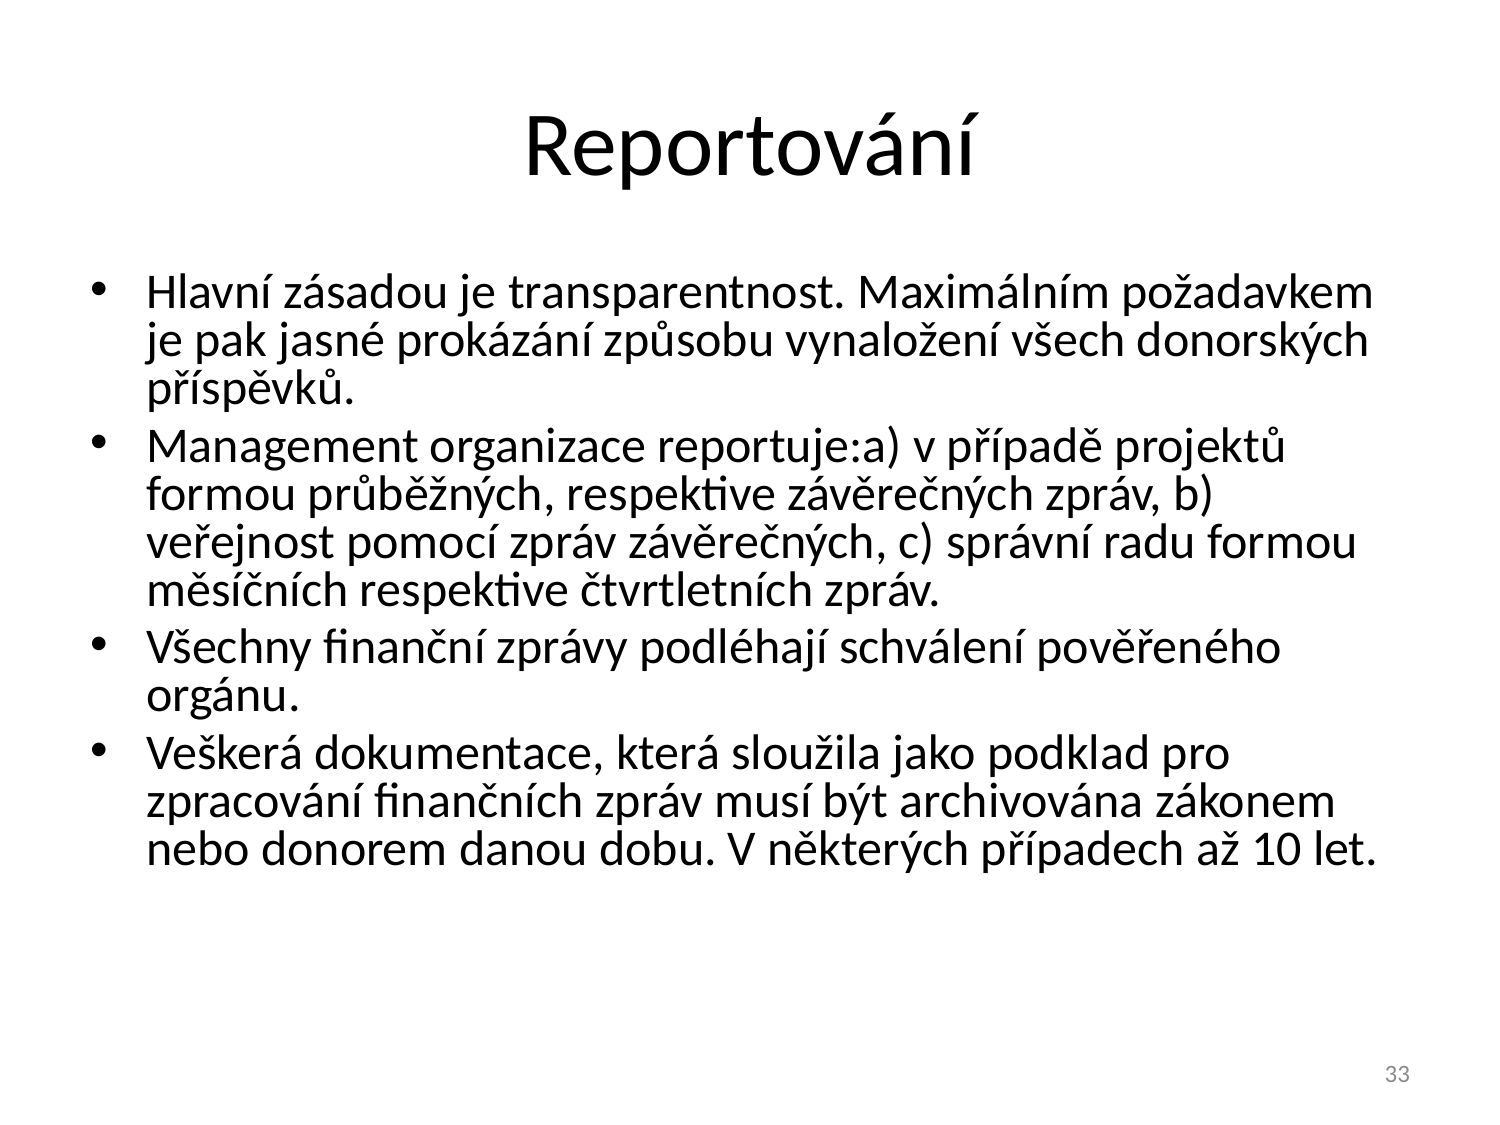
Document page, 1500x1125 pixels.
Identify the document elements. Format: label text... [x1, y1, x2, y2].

title Reportování [75, 45, 1425, 233]
list Hlavní zásadou je transparentnost. Maximálním požadavkem je pak jasné prokázání způsobu vynaložení všech donorských příspěvků. Management organizace reportuje:a) v případě projektů formou průběžných, respektive závěrečných zpráv, b) veřejnost pomocí zpráv závěrečných, c) správní radu formou měsíčních respektive čtvrtletních zpráv. Všechny finanční zprávy podléhají schválení pověřeného orgánu. Veškerá dokumentace, která sloužila jako podklad pro zpracování finančních zpráv musí být archivována zákonem nebo donorem danou dobu. V některých případech až 10 let. [75, 262, 1425, 1005]
slide_number 33 [1074, 1042, 1425, 1103]
